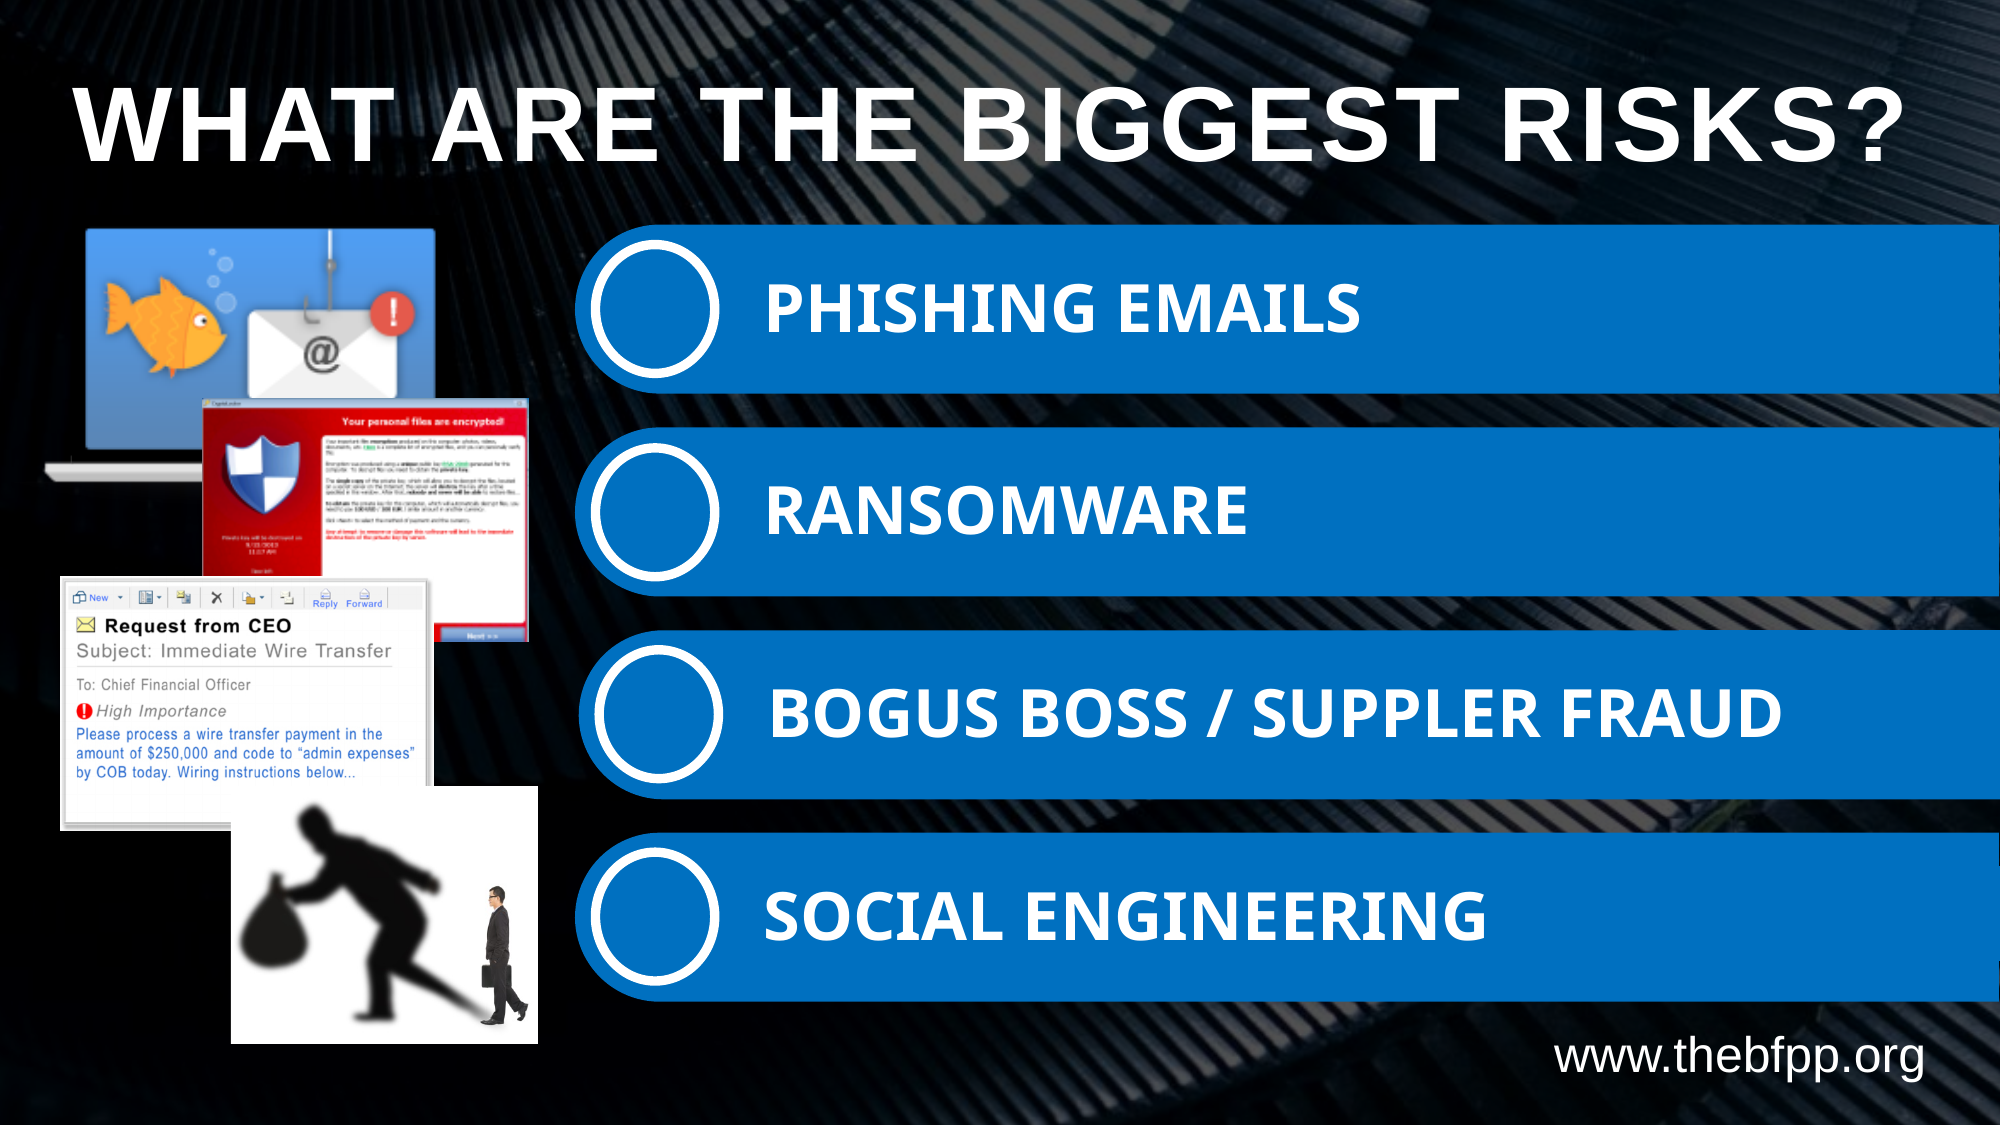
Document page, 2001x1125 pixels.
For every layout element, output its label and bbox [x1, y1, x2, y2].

text_box [578, 630, 2000, 800]
text_box [574, 427, 1999, 597]
text_box [574, 224, 1999, 394]
picture [0, 0, 2000, 1125]
text_box [574, 832, 2000, 1002]
